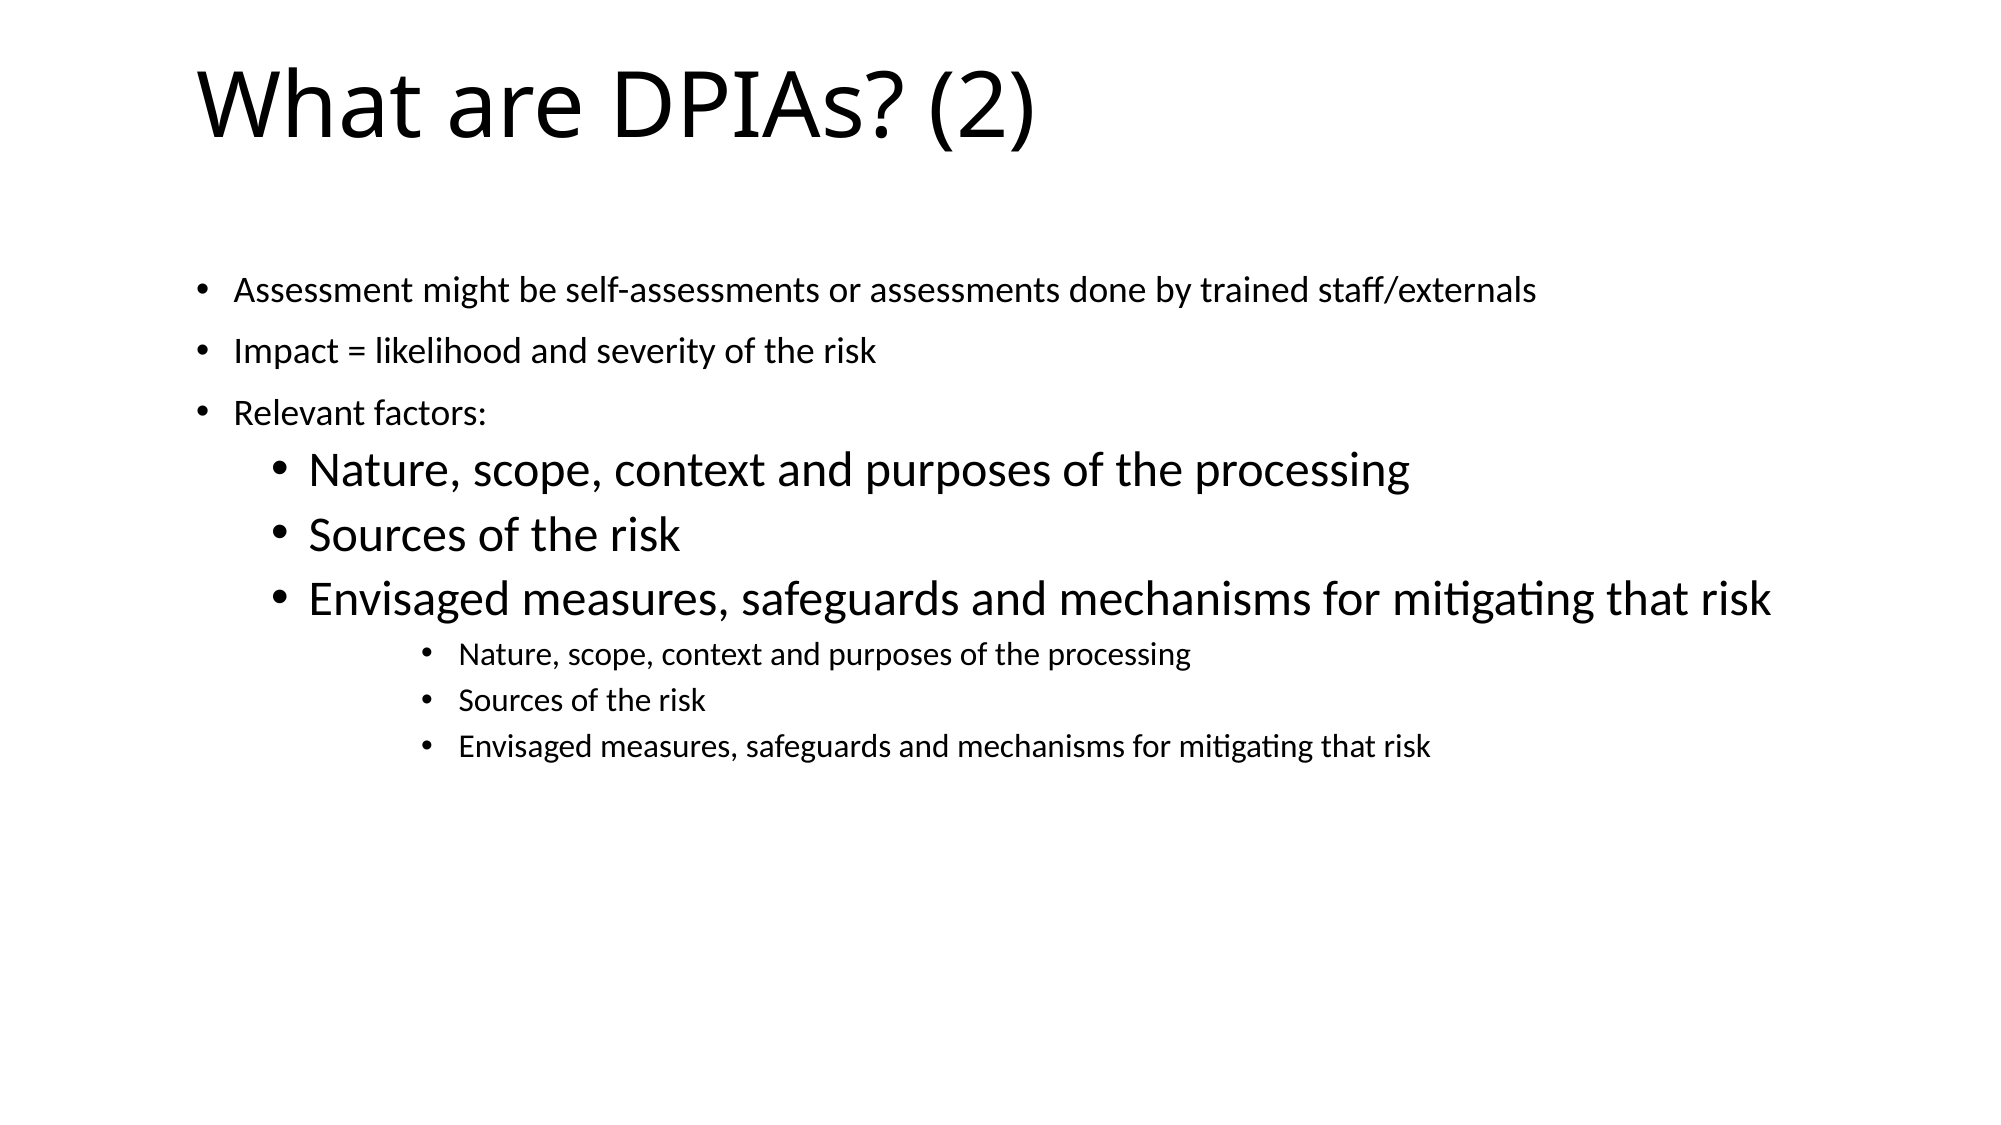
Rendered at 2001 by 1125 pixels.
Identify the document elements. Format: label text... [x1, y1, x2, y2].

list Assessment might be self-assessments or assessments done by trained staff/externals Impact = likelihood and severity of the risk Relevant factors: Nature, scope, context and purposes of the processing Sources of the risk Envisaged measures, safeguards and mechanisms for mitigating that risk Nature, scope, context and purposes of the processing Sources of the risk Envisaged measures, safeguards and mechanisms for mitigating that risk [181, 262, 1927, 1073]
title What are DPIAs? (2) [181, 12, 1890, 262]
